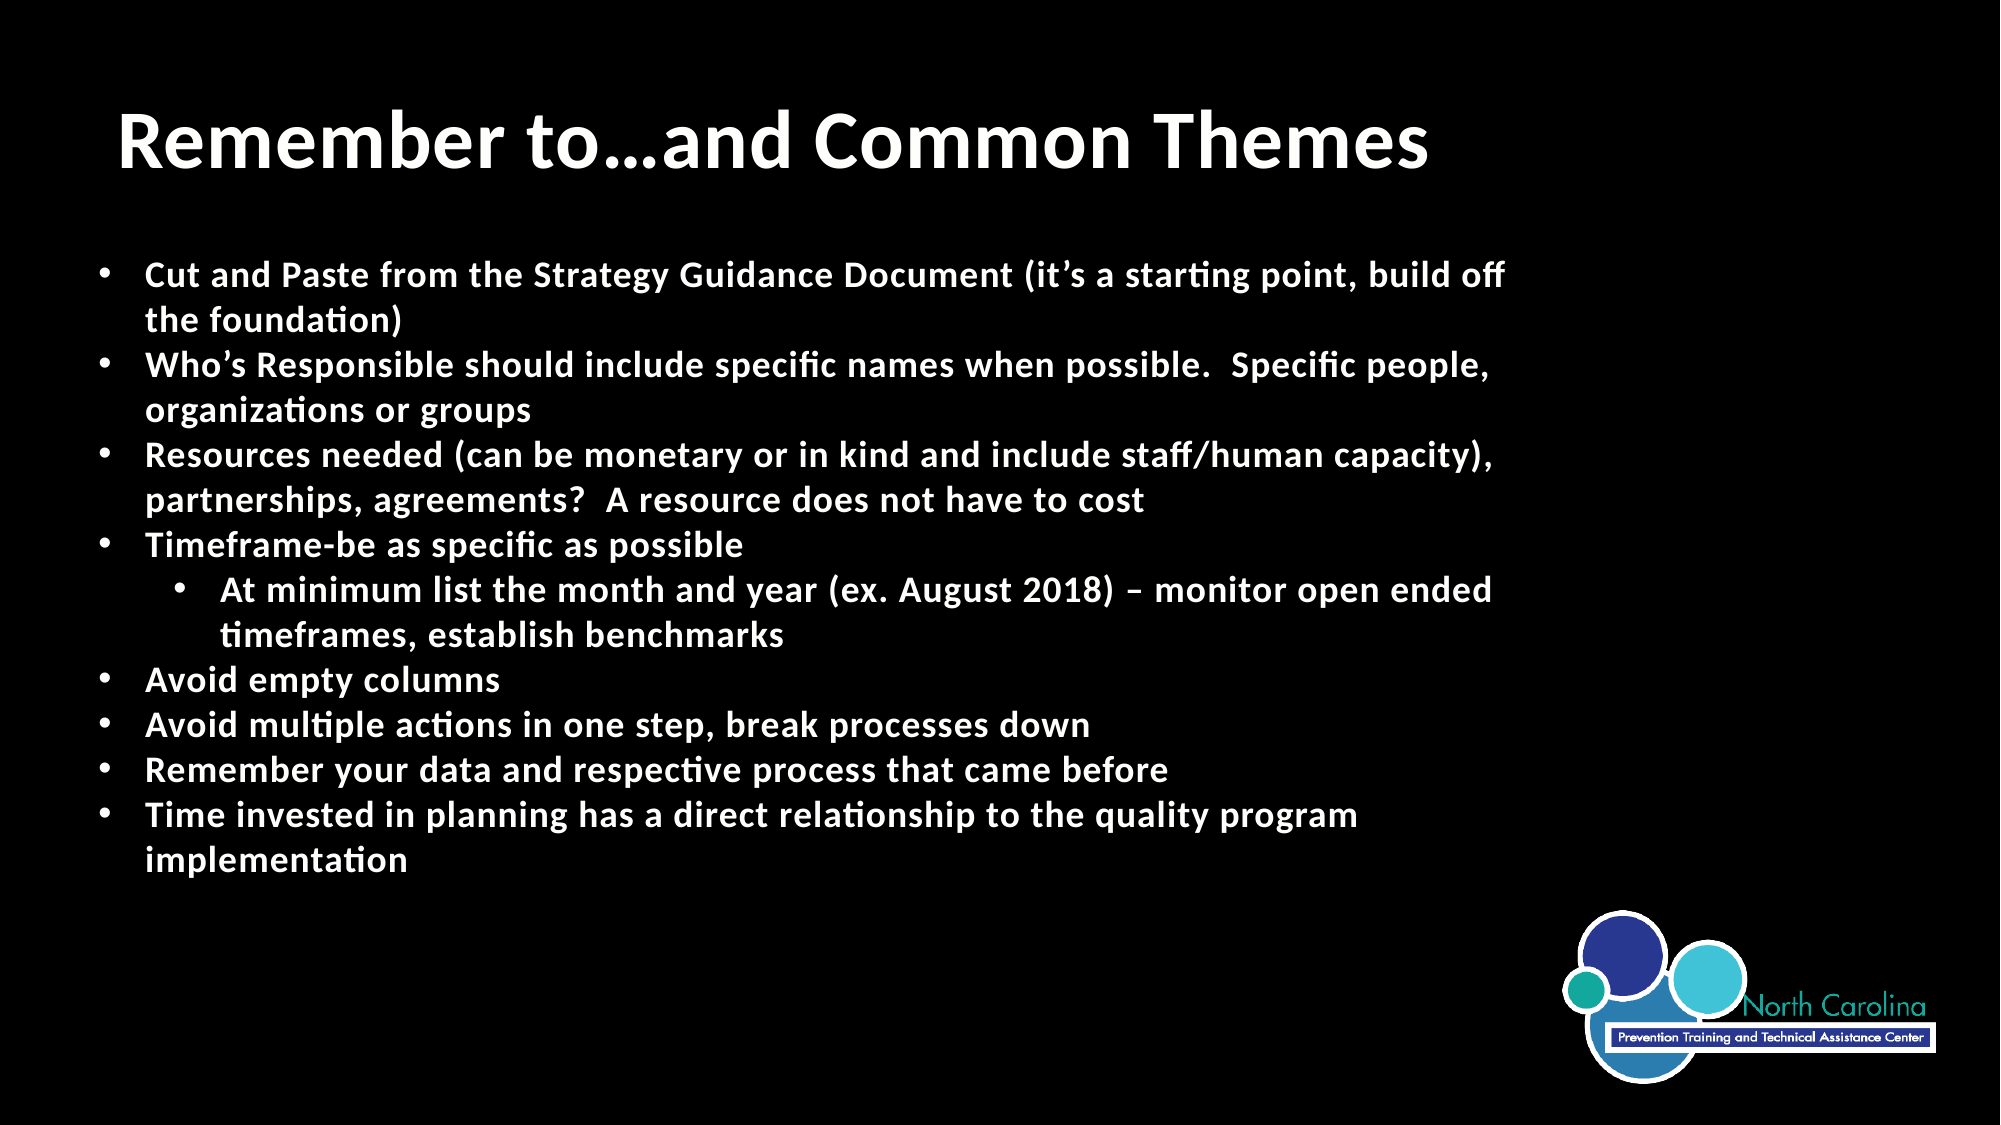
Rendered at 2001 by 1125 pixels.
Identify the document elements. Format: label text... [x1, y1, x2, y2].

picture [1562, 910, 1936, 1084]
text_box Cut and Paste from the Strategy Guidance Document (it’s a starting point, build off the foundation) Who’s Responsible should include specific names when possible. Specific people, organizations or groups Resources needed (can be monetary or in kind and include staff/human capacity), partnerships, agreements? A resource does not have to cost Timeframe-be as specific as possible At minimum list the month and year (ex. August 2018) – monitor open ended timeframes, establish benchmarks Avoid empty columns Avoid multiple actions in one step, break processes down Remember your data and respective process that came before Time invested in planning has a direct relationship to the quality program implementation [83, 242, 1544, 978]
text_box Remember to…and Common Themes [102, 78, 1544, 242]
